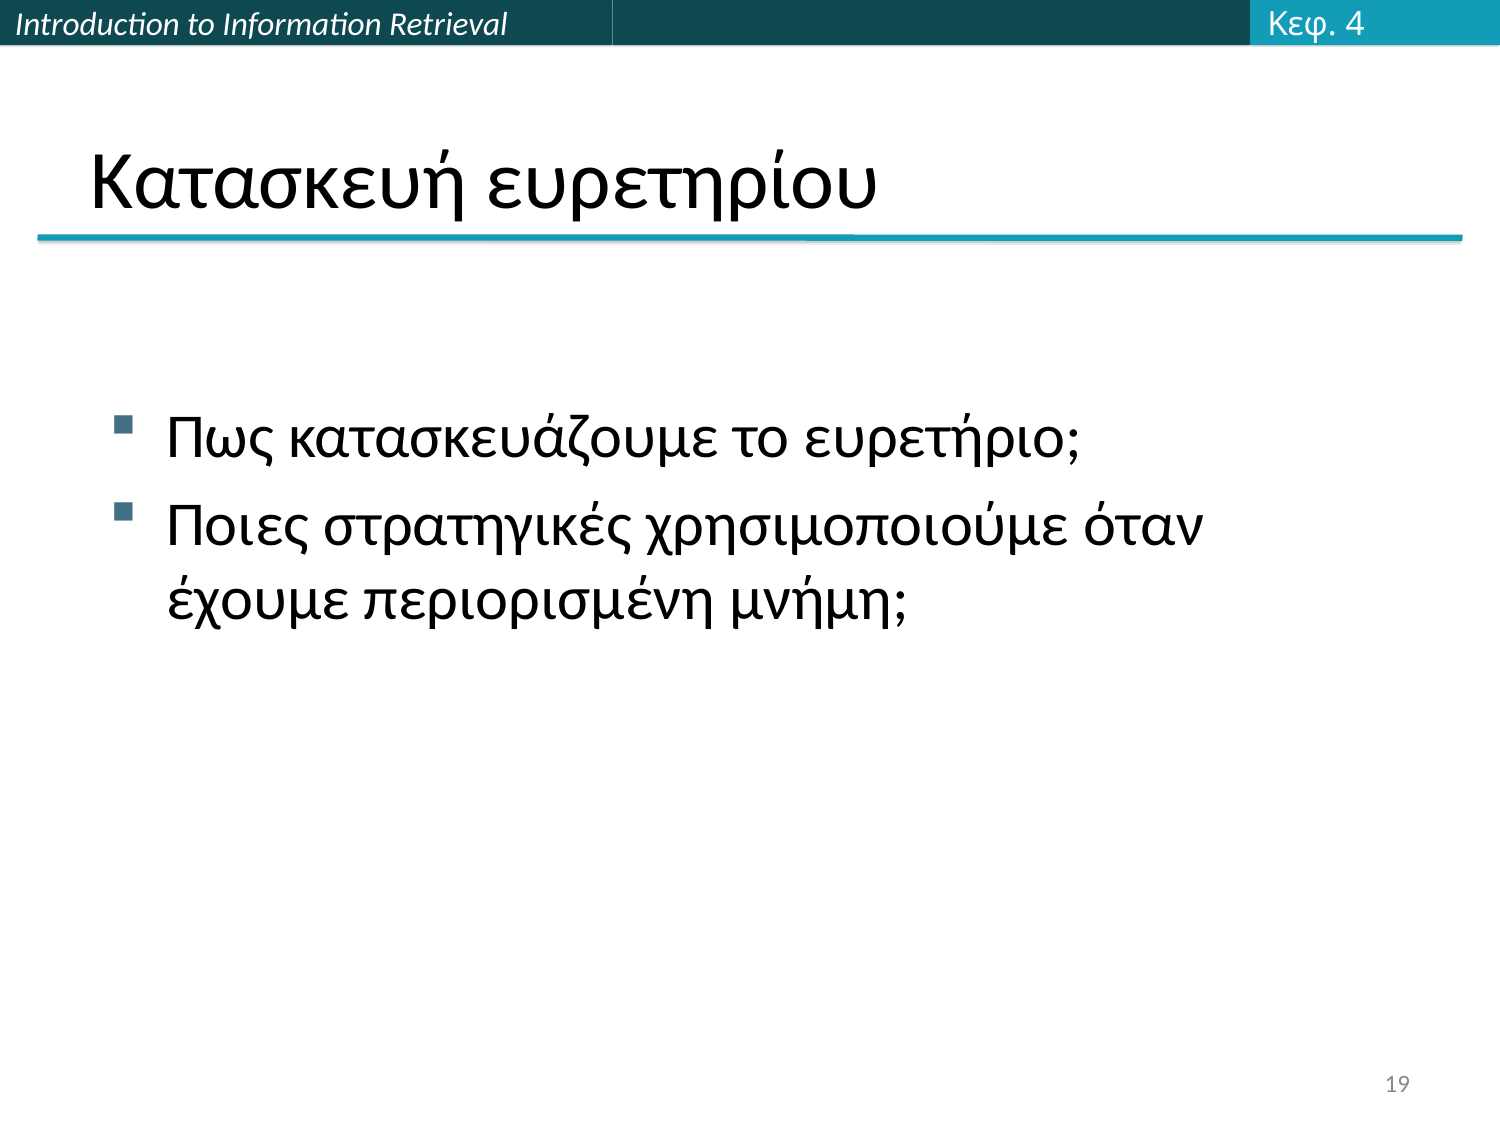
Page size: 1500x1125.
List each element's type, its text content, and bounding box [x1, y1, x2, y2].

text_box Κεφ. 4 [1252, 0, 1380, 50]
slide_number 19 [1074, 1062, 1425, 1103]
list Πως κατασκευάζουμε το ευρετήριο; Ποιες στρατηγικές χρησιμοποιούμε όταν έχουμε περιορισμένη μνήμη; [94, 299, 1383, 788]
title Κατασκευή ευρετηρίου [74, 44, 1426, 233]
